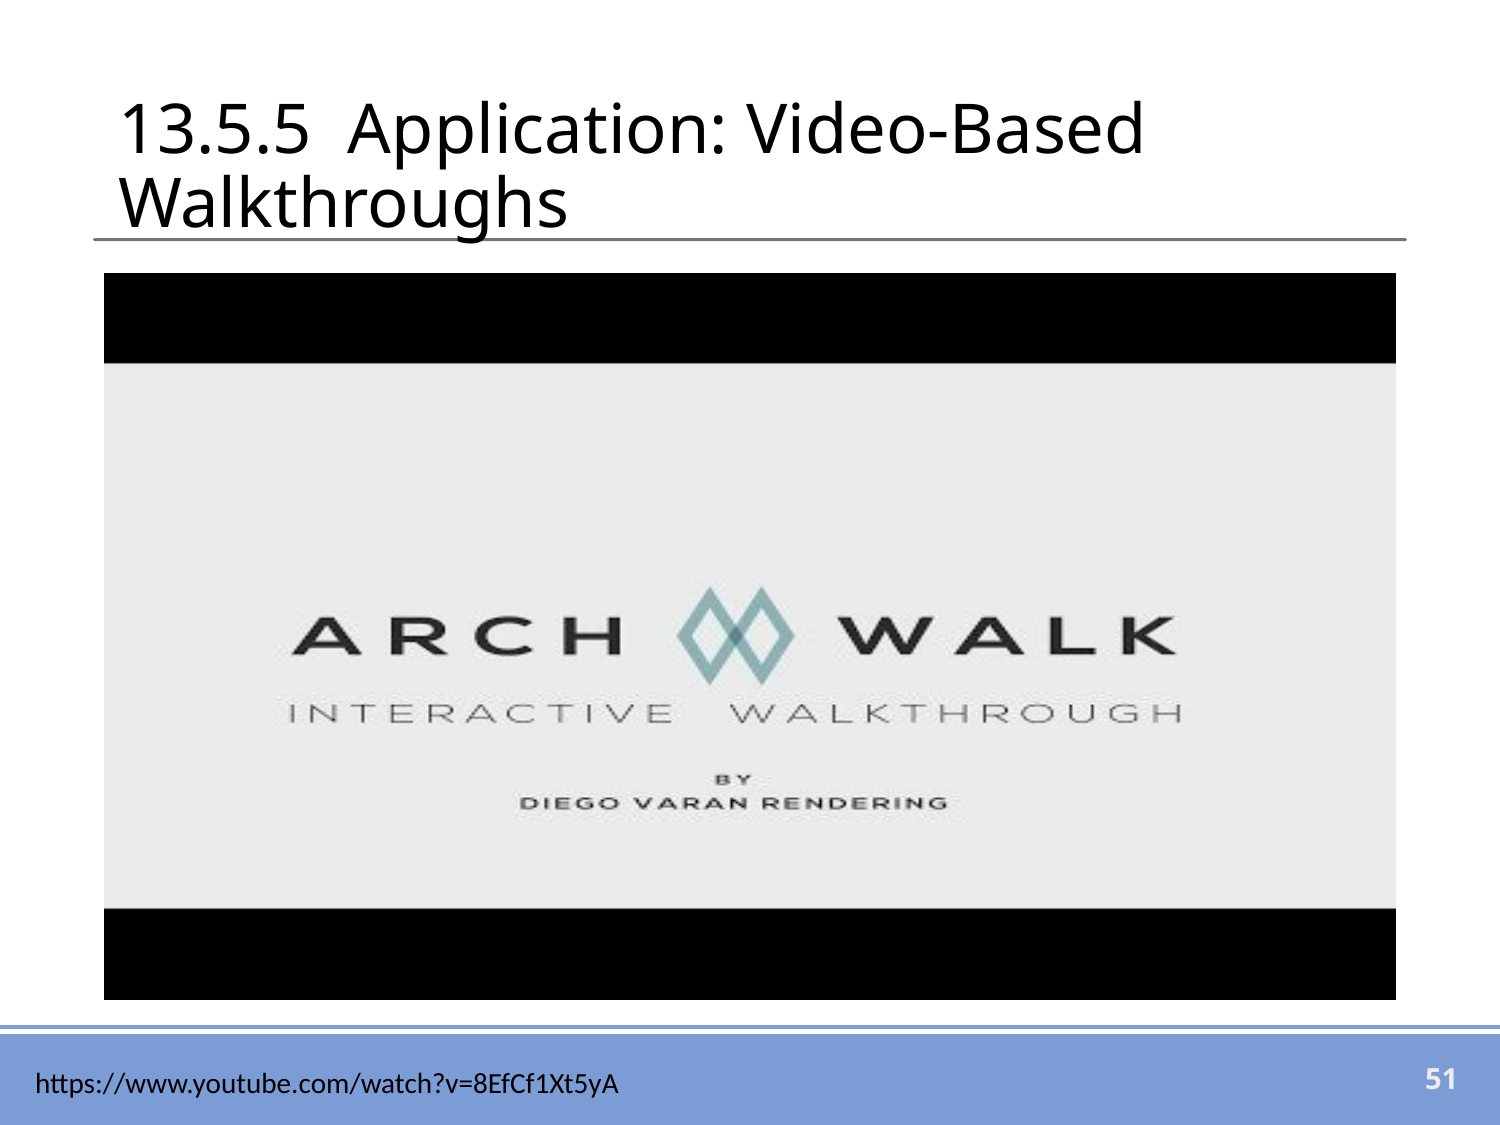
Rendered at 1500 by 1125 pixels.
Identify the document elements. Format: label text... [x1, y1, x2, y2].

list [103, 272, 1397, 1001]
text_box https://www.youtube.com/watch?v=8EfCf1Xt5yA [20, 1057, 1397, 1107]
slide_number 51 [1135, 1050, 1474, 1111]
title 13.5.5 Application: Video-Based Walkthroughs [103, 59, 1437, 278]
